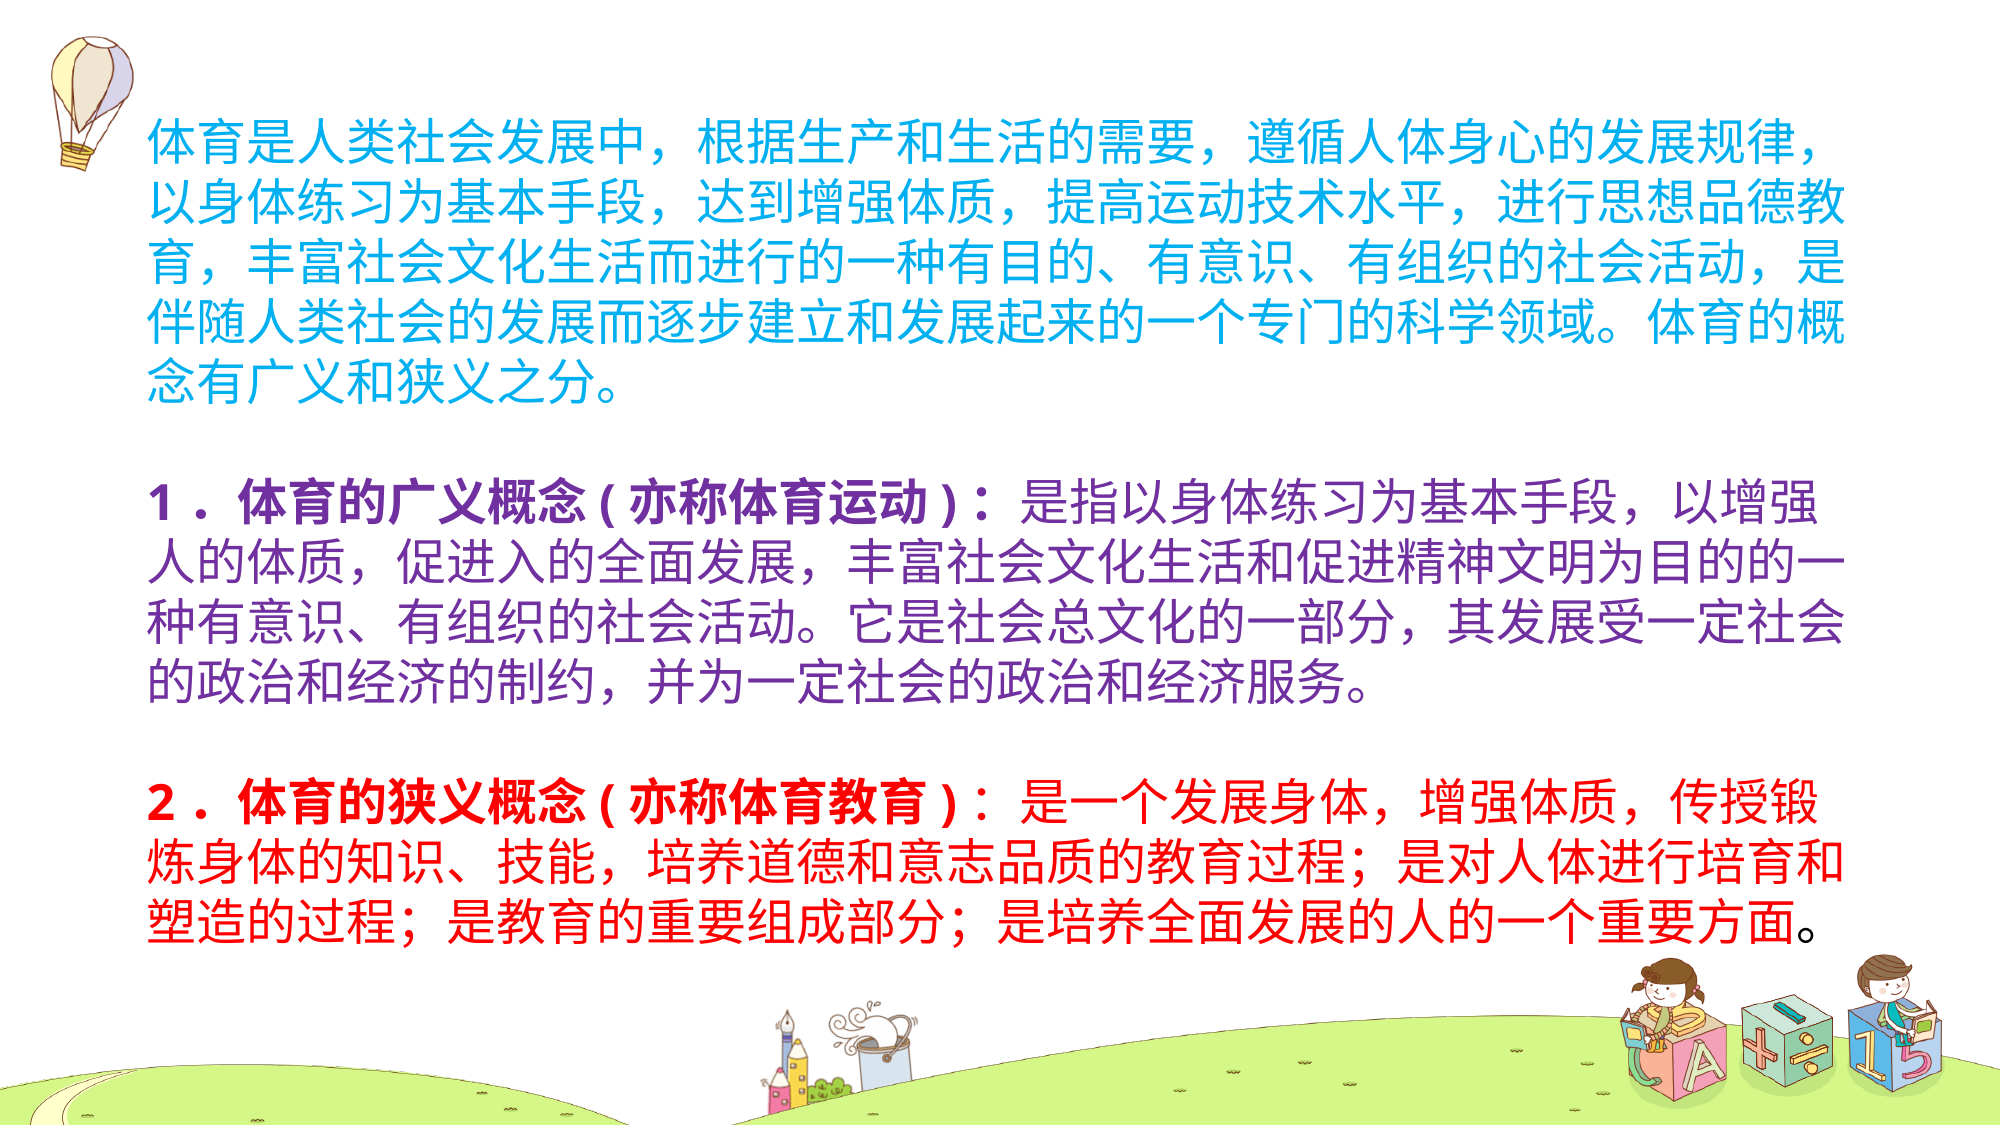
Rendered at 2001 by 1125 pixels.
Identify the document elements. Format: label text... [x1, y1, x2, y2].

text_box 体育是人类社会发展中，根据生产和生活的需要，遵循人体身心的发展规律，以身体练习为基本手段，达到增强体质，提高运动技术水平，进行思想品德教育，丰富社会文化生活而进行的一种有目的、有意识、有组织的社会活动，是伴随人类社会的发展而逐步建立和发展起来的一个专门的科学领域。体育的概念有广义和狭义之分。 1．体育的广义概念(亦称体育运动)：是指以身体练习为基本手段，以增强人的体质，促进入的全面发展，丰富社会文化生活和促进精神文明为目的的一种有意识、有组织的社会活动。它是社会总文化的一部分，其发展受一定社会的政治和经济的制约，并为一定社会的政治和经济服务。 2．体育的狭义概念(亦称体育教育)：是一个发展身体，增强体质，传授锻炼身体的知识、技能，培养道德和意志品质的教育过程；是对人体进行培育和塑造的过程；是教育的重要组成部分；是培养全面发展的人的一个重要方面。 [131, 103, 1868, 958]
picture [0, 945, 2000, 1125]
picture [20, 17, 162, 183]
